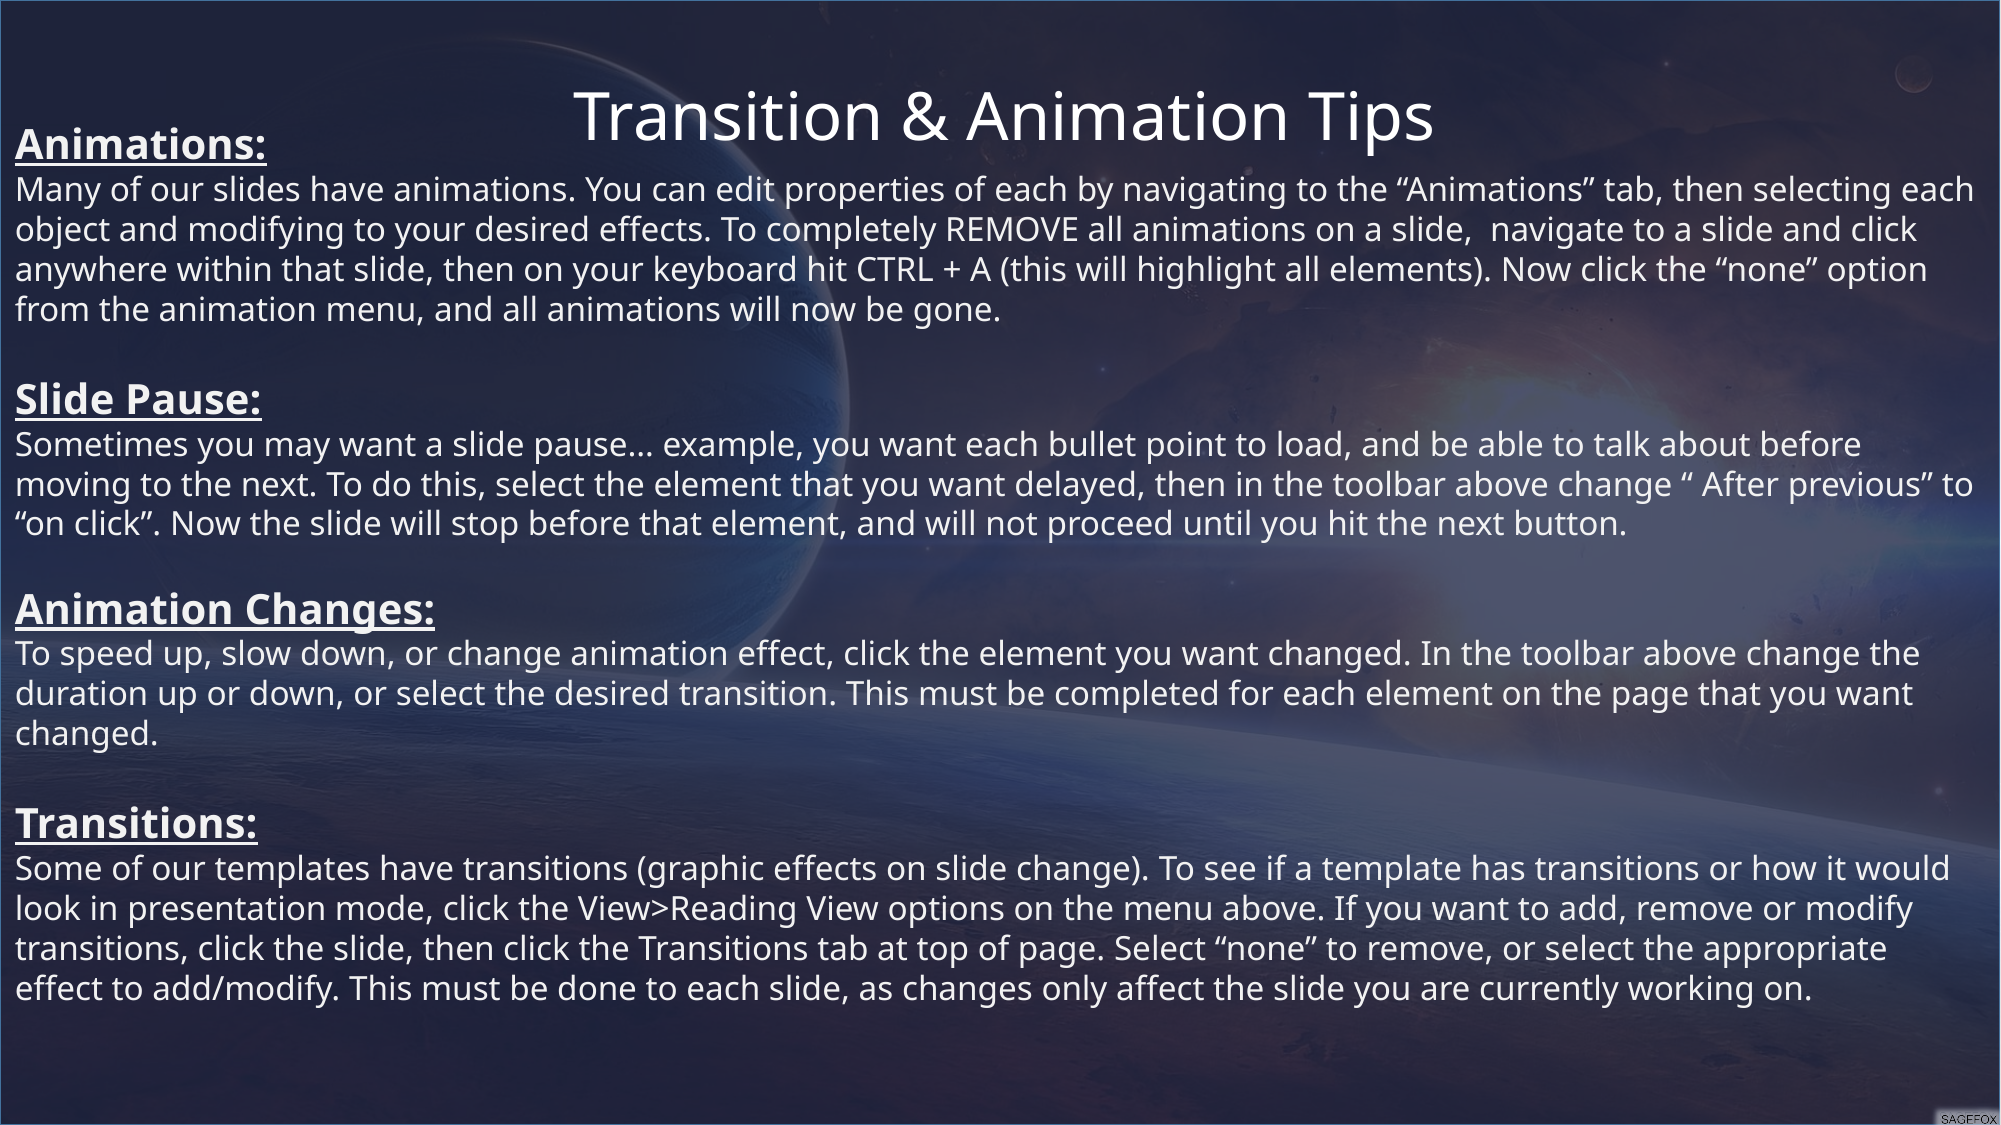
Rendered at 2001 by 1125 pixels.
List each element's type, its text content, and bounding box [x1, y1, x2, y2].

title Transition & Animation Tips [477, 59, 1532, 177]
text_box Animations: Many of our slides have animations. You can edit properties of each by navigating to the “Animations” tab, then selecting each object and modifying to your desired effects. To completely REMOVE all animations on a slide, navigate to a slide and click anywhere within that slide, then on your keyboard hit CTRL + A (this will highlight all elements). Now click the “none” option from the animation menu, and all animations will now be gone. Slide Pause: Sometimes you may want a slide pause… example, you want each bullet point to load, and be able to talk about before moving to the next. To do this, select the element that you want delayed, then in the toolbar above change “ After previous” to “on click”. Now the slide will stop before that element, and will not proceed until you hit the next button. Animation Changes: To speed up, slow down, or change animation effect, click the element you want changed. In the toolbar above change the duration up or down, or select the desired transition. This must be completed for each element on the page that you want changed. Transitions: Some of our templates have transitions (graphic effects on slide change). To see if a template has transitions or how it would look in presentation mode, click the View>Reading View options on the menu above. If you want to add, remove or modify transitions, click the slide, then click the Transitions tab at top of page. Select “none” to remove, or select the appropriate effect to add/modify. This must be done to each slide, as changes only affect the slide you are currently working on. [0, 0, 2000, 1125]
picture [1938, 1114, 1999, 1125]
